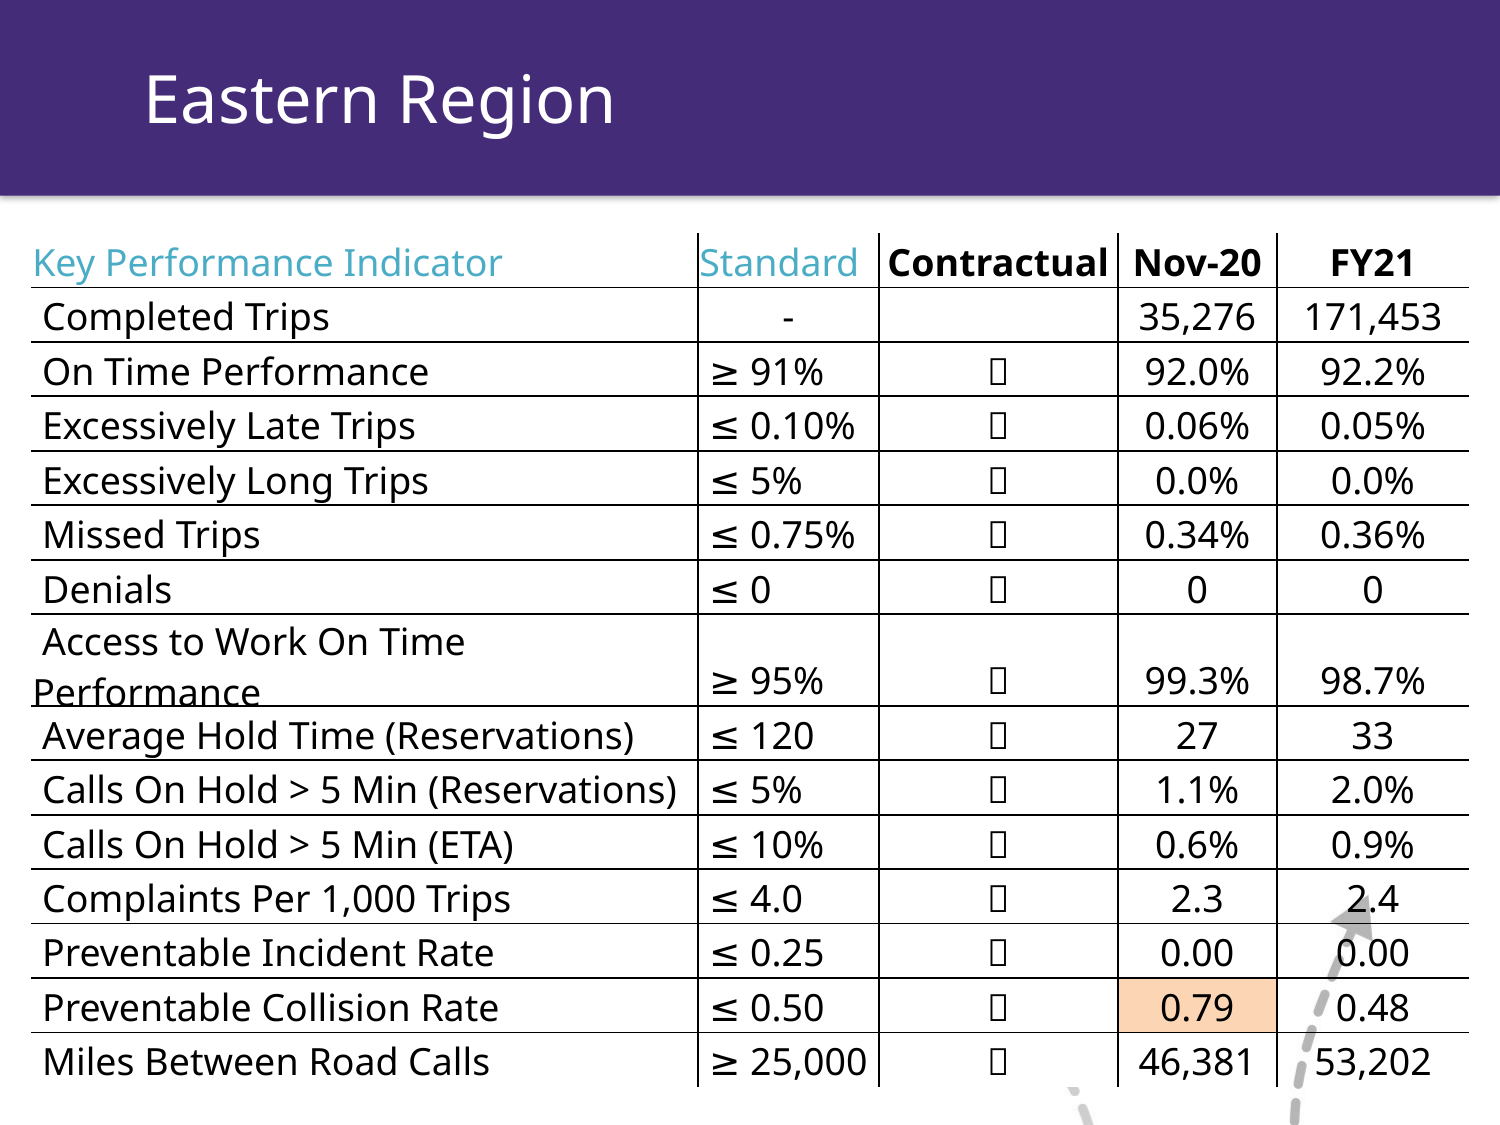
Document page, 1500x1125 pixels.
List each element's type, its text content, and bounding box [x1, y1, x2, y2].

table_cell  [880, 924, 1117, 977]
table_cell ≥ 25,000 [699, 1033, 878, 1087]
table_cell Calls On Hold > 5 Min (ETA) [31, 816, 697, 868]
table_cell ≥ 91% [699, 343, 878, 395]
table_cell ≤ 0 [699, 561, 878, 613]
table_cell 0.0% [1278, 452, 1469, 504]
table_cell  [880, 452, 1117, 504]
table_cell Excessively Late Trips [31, 397, 697, 450]
table_cell  [880, 343, 1117, 395]
table_cell - [699, 288, 878, 341]
table_cell 98.7% [1278, 615, 1469, 705]
table_cell  [880, 615, 1117, 705]
table_cell ≤ 10% [699, 816, 878, 868]
table_cell ≤ 0.10% [699, 397, 878, 450]
table_cell Completed Trips [31, 288, 697, 341]
table_header Standard [699, 233, 878, 287]
table_cell ≤ 5% [699, 452, 878, 504]
table_cell 0.9% [1278, 816, 1469, 868]
table_cell 0.36% [1278, 506, 1469, 559]
table_cell 0.79 [1119, 979, 1276, 1032]
table_cell 92.0% [1119, 343, 1276, 395]
table_cell ≥ 95% [699, 615, 878, 705]
table_cell 0.00 [1119, 924, 1276, 977]
text_box Eastern Region [128, 49, 1388, 145]
table_cell ≤ 4.0 [699, 870, 878, 923]
table_cell Preventable Incident Rate [31, 924, 697, 977]
table_cell ≤ 0.75% [699, 506, 878, 559]
table_cell ≤ 5% [699, 761, 878, 814]
table_cell  [880, 561, 1117, 613]
table_cell Calls On Hold > 5 Min (Reservations) [31, 761, 697, 814]
table_cell 0.6% [1119, 816, 1276, 868]
table_cell 2.0% [1278, 761, 1469, 814]
table_cell  [880, 761, 1117, 814]
table_cell  [880, 397, 1117, 450]
table_cell 53,202 [1278, 1033, 1469, 1087]
table_cell Miles Between Road Calls [31, 1033, 697, 1087]
table_cell 92.2% [1278, 343, 1469, 395]
table_cell Average Hold Time (Reservations) [31, 707, 697, 759]
table_header Nov-20 [1119, 233, 1276, 287]
text_box [0, 0, 1500, 196]
table_cell ≤ 0.50 [699, 979, 878, 1032]
table_cell 2.4 [1278, 870, 1469, 923]
table_cell Access to Work On Time Performance [31, 615, 697, 705]
table_cell  [880, 707, 1117, 759]
table_cell  [880, 870, 1117, 923]
table_cell 0.48 [1278, 979, 1469, 1032]
table_cell 1.1% [1119, 761, 1276, 814]
table_cell Complaints Per 1,000 Trips [31, 870, 697, 923]
table_cell 99.3% [1119, 615, 1276, 705]
table_cell [880, 288, 1117, 341]
table_cell 46,381 [1119, 1033, 1276, 1087]
table_cell 0.05% [1278, 397, 1469, 450]
table_cell Denials [31, 561, 697, 613]
table_cell 0.34% [1119, 506, 1276, 559]
table_cell Missed Trips [31, 506, 697, 559]
table_cell  [880, 506, 1117, 559]
table_cell 33 [1278, 707, 1469, 759]
table_cell 2.3 [1119, 870, 1276, 923]
table_cell  [880, 1033, 1117, 1087]
picture [0, 196, 1500, 1125]
table_cell 0.0% [1119, 452, 1276, 504]
table_cell ≤ 0.25 [699, 924, 878, 977]
table_header Contractual [880, 233, 1117, 287]
table_cell 0.00 [1278, 924, 1469, 977]
table_cell On Time Performance [31, 343, 697, 395]
table_header FY21 [1278, 233, 1469, 287]
table_cell  [880, 816, 1117, 868]
table_header Key Performance Indicator [31, 233, 697, 287]
table_cell ≤ 120 [699, 707, 878, 759]
table_cell 0 [1278, 561, 1469, 613]
table_cell  [880, 979, 1117, 1032]
table_cell Preventable Collision Rate [31, 979, 697, 1032]
table_cell 171,453 [1278, 288, 1469, 341]
table_cell Excessively Long Trips [31, 452, 697, 504]
table_cell 27 [1119, 707, 1276, 759]
table_cell 0.06% [1119, 397, 1276, 450]
table_cell 35,276 [1119, 288, 1276, 341]
table_cell 0 [1119, 561, 1276, 613]
